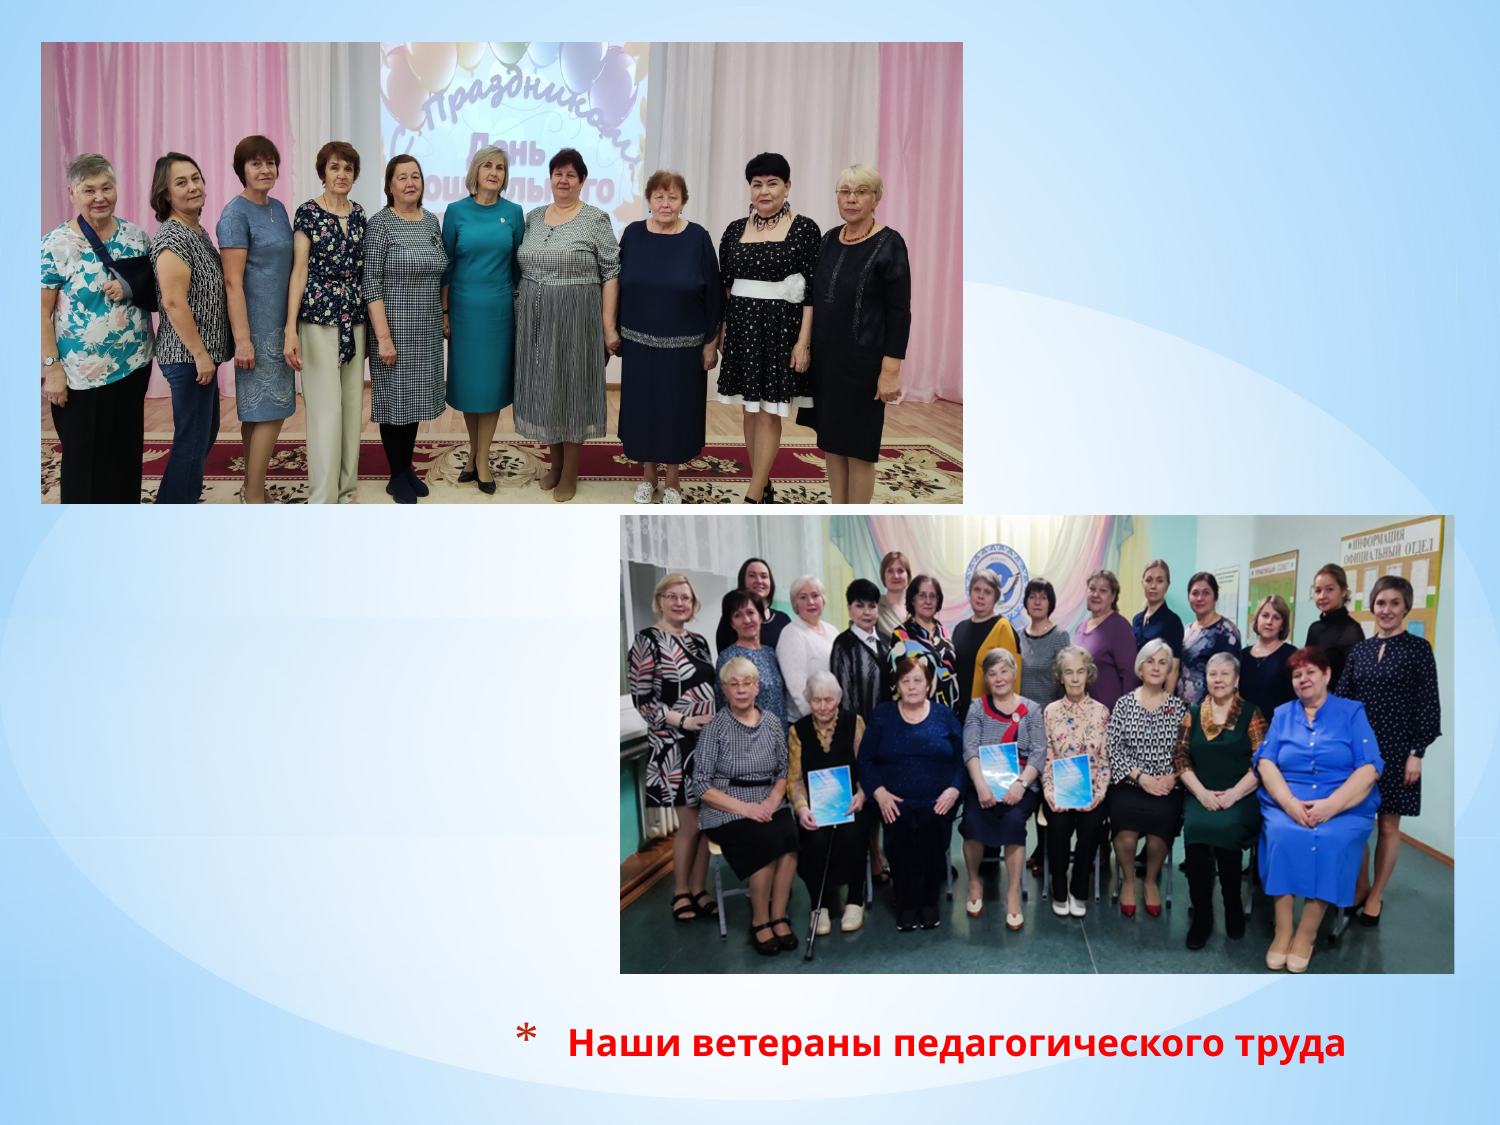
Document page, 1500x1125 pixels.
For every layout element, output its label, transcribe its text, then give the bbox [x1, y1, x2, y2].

title Наши ветераны педагогического труда [294, 1011, 1363, 1083]
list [40, 42, 963, 504]
picture [619, 514, 1455, 974]
